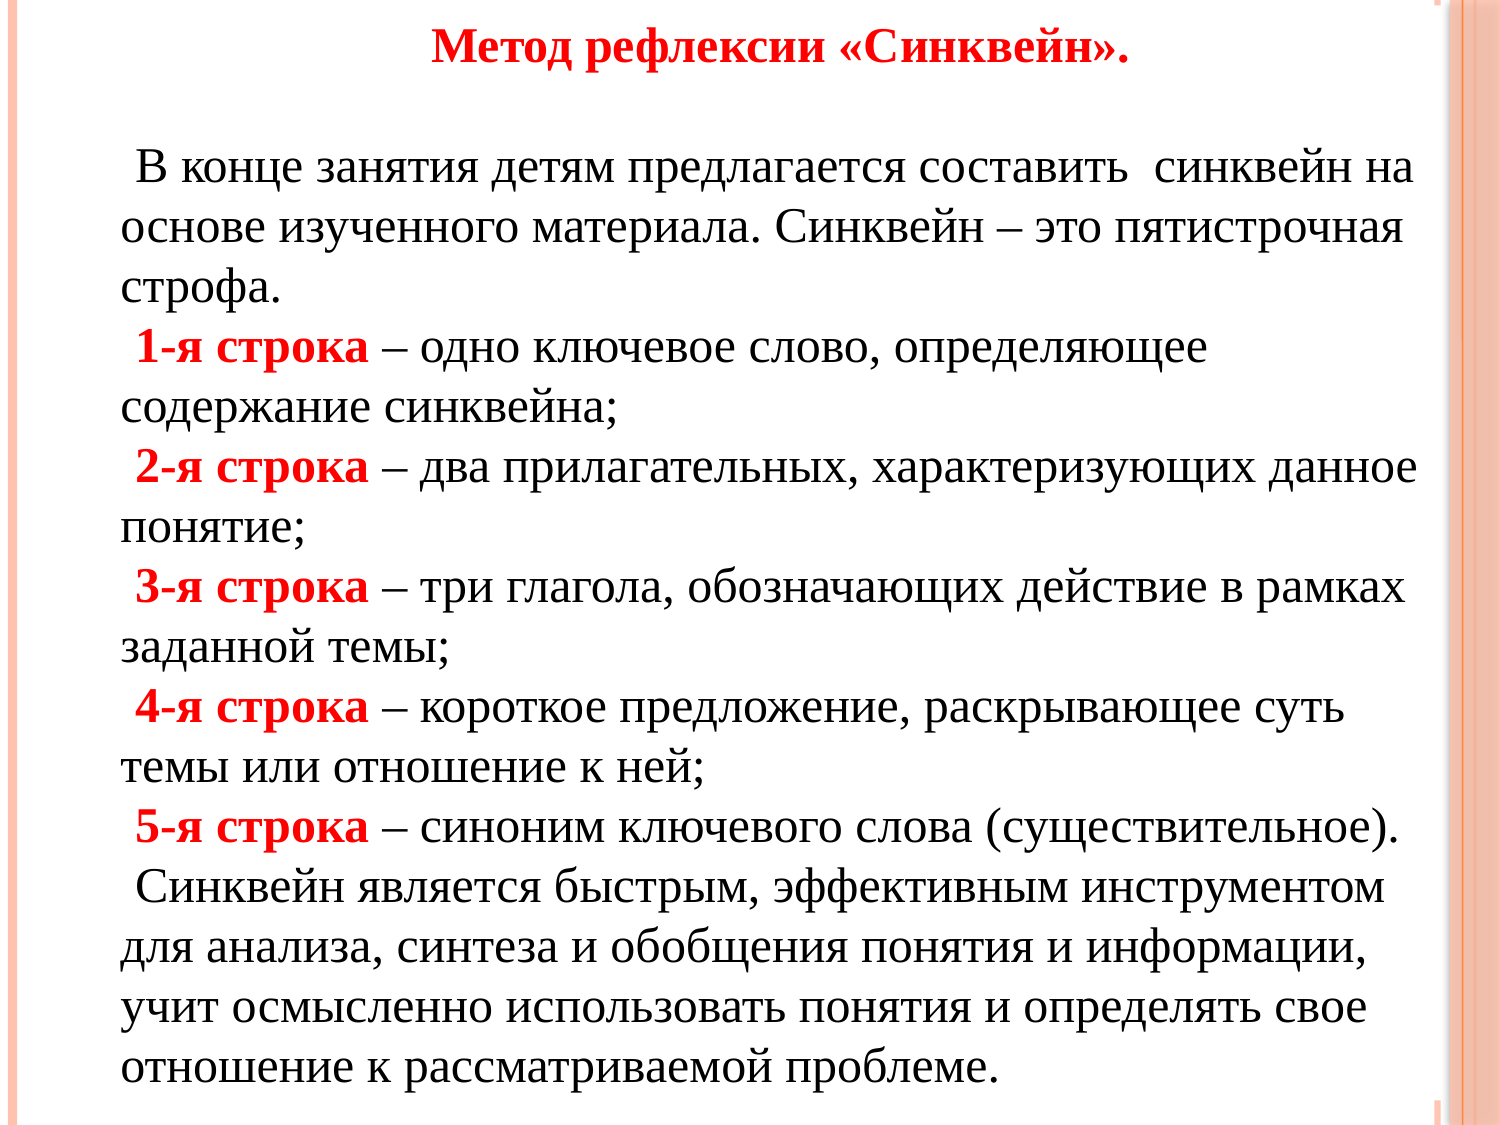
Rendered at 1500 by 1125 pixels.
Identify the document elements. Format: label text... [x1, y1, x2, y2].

text_box Метод рефлексии «Синквейн». В конце занятия детям предлагается составить синквейн на основе изученного материала. Синквейн – это пятистрочная строфа. 1-я строка – одно ключевое слово, определяющее содержание синквейна; 2-я строка – два прилагательных, характеризующих данное понятие; 3-я строка – три глагола, обозначающих действие в рамках заданной темы; 4-я строка – короткое предложение, раскрывающее суть темы или отношение к ней; 5-я строка – синоним ключевого слова (существительное). Синквейн является быстрым, эффективным инструментом для анализа, синтеза и обобщения понятия и информации, учит осмысленно использовать понятия и определять свое отношение к рассматриваемой проблеме. [105, 5, 1442, 1101]
